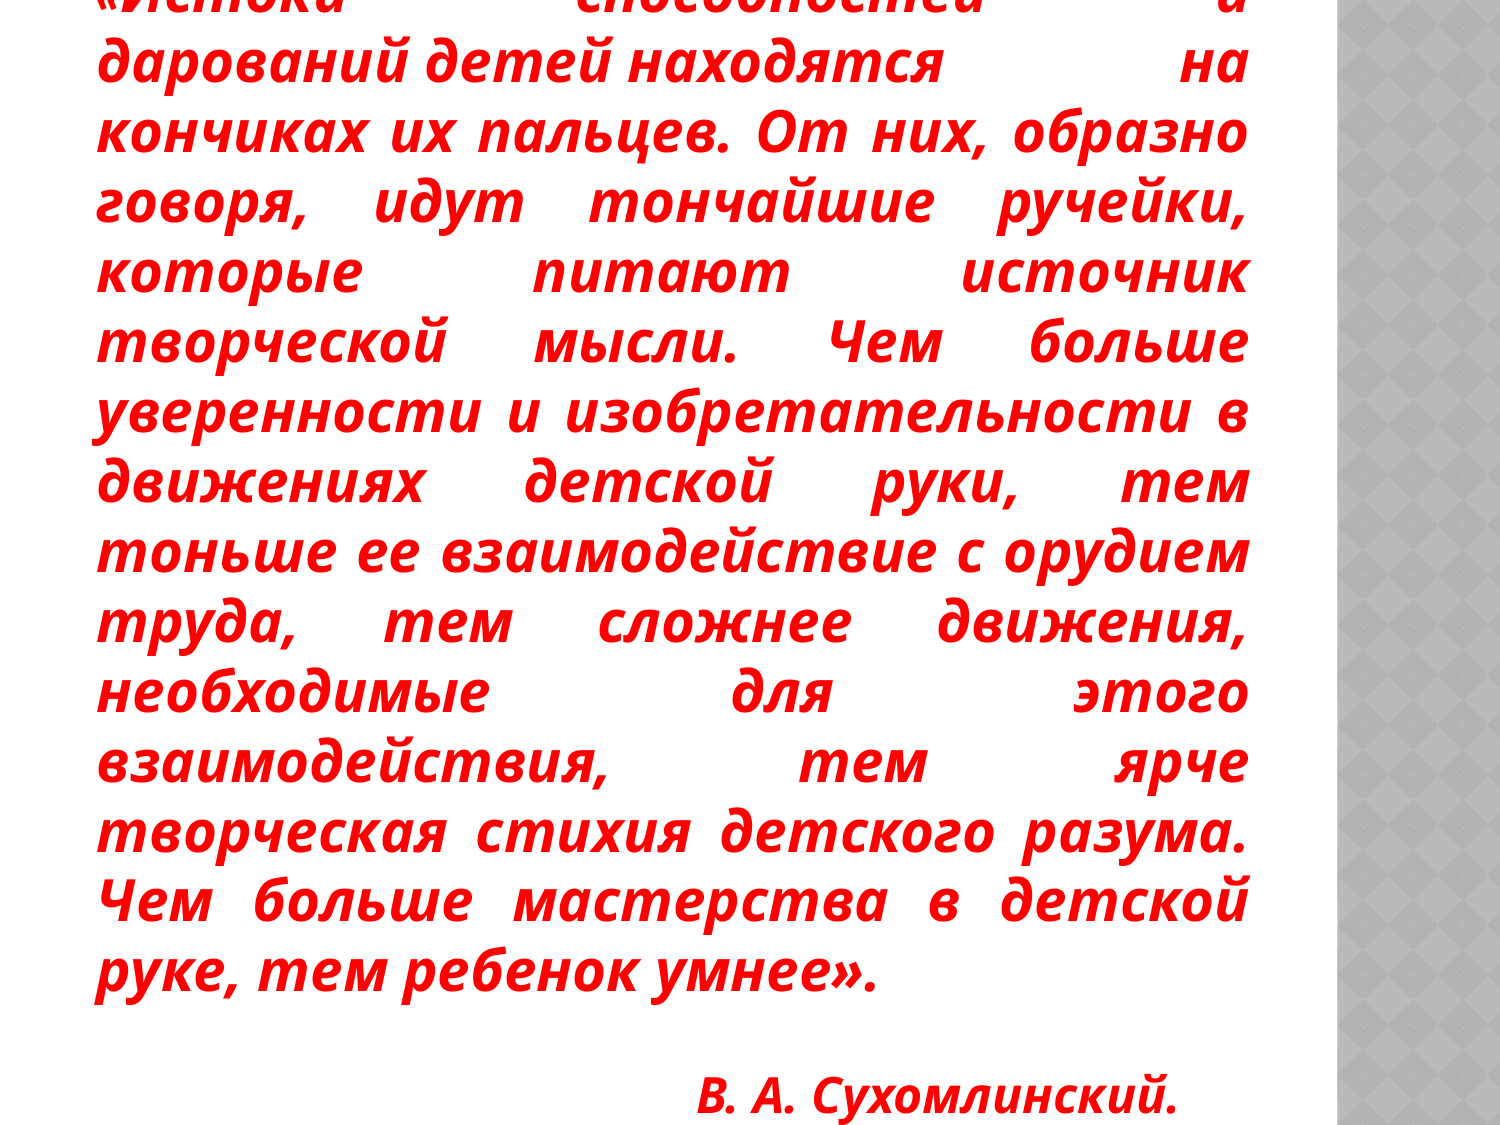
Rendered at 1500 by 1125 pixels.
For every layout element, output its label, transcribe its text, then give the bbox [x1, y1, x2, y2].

text_box «Истоки способностей и дарований детей находятся на кончиках их пальцев. От них, образно говоря, идут тончайшие ручейки, которые питают источник творческой мысли. Чем больше уверенности и изобретательности в движениях детской руки, тем тоньше ее взаимодействие с орудием труда, тем сложнее движения, необходимые для этого взаимодействия, тем ярче творческая стихия детского разума. Чем больше мастерства в детской руке, тем ребенок умнее». В. А. Сухомлинский. [81, 0, 1266, 1125]
